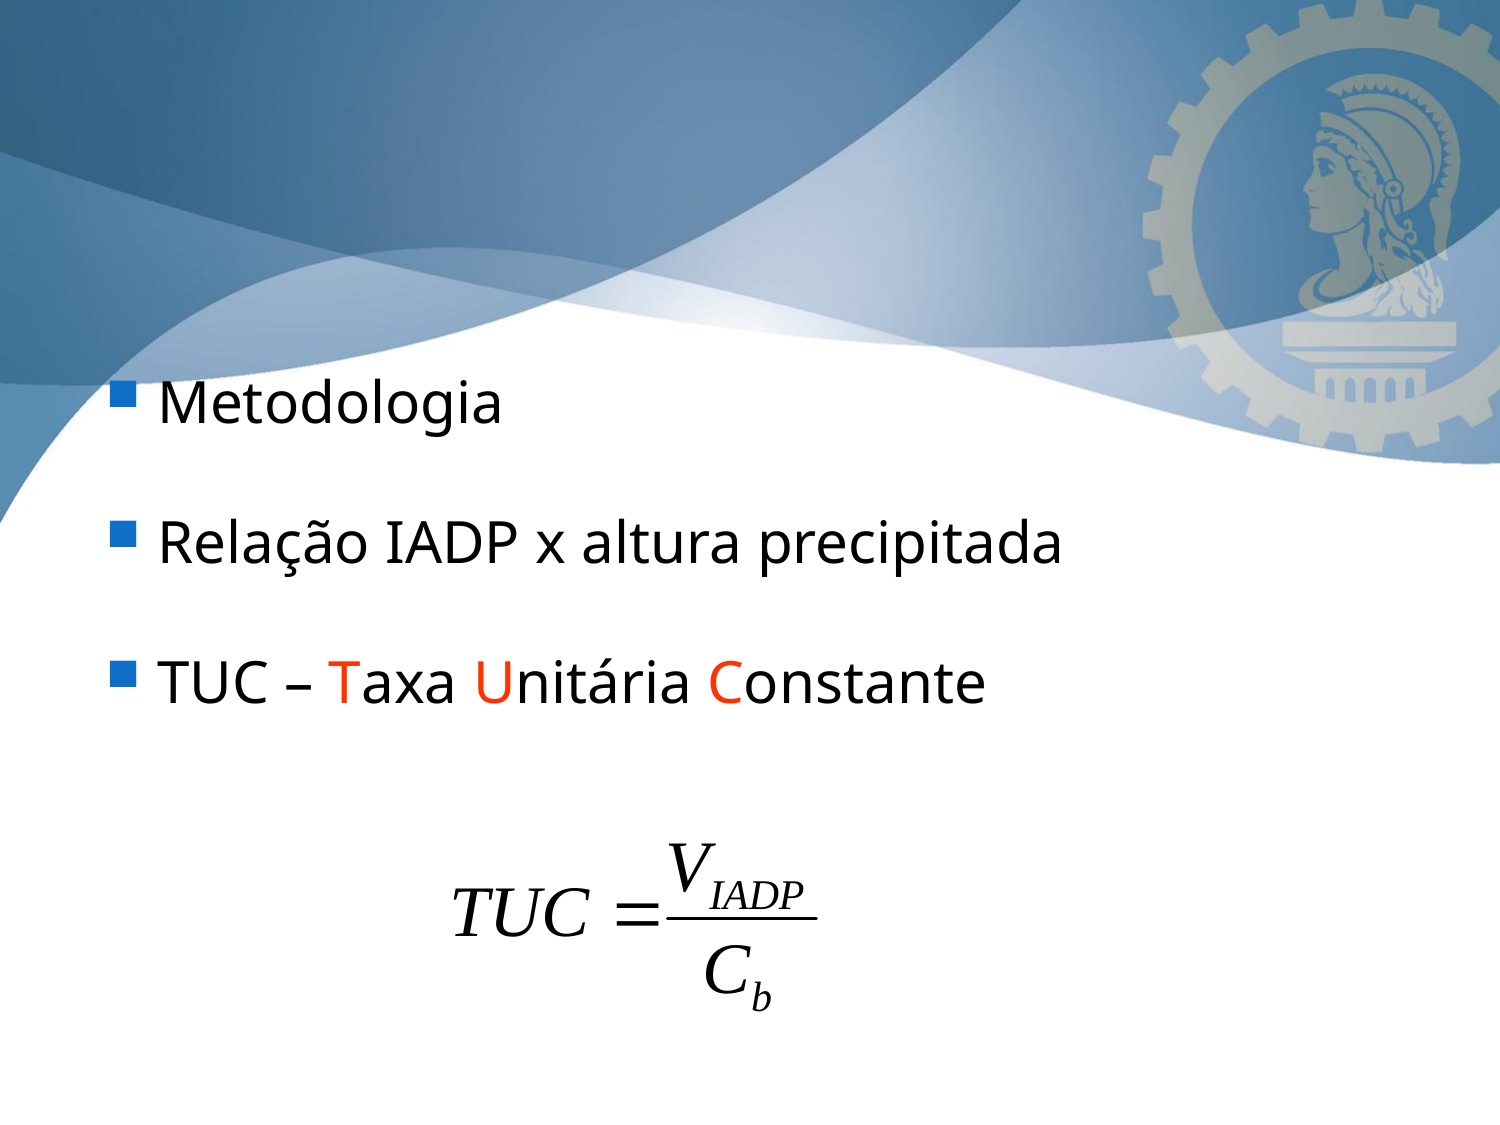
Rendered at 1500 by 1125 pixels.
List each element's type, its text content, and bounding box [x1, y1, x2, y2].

list Metodologia Relação IADP x altura precipitada TUC – Taxa Unitária Constante [76, 349, 1427, 1028]
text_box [442, 821, 833, 1028]
picture [0, 1, 1500, 1125]
